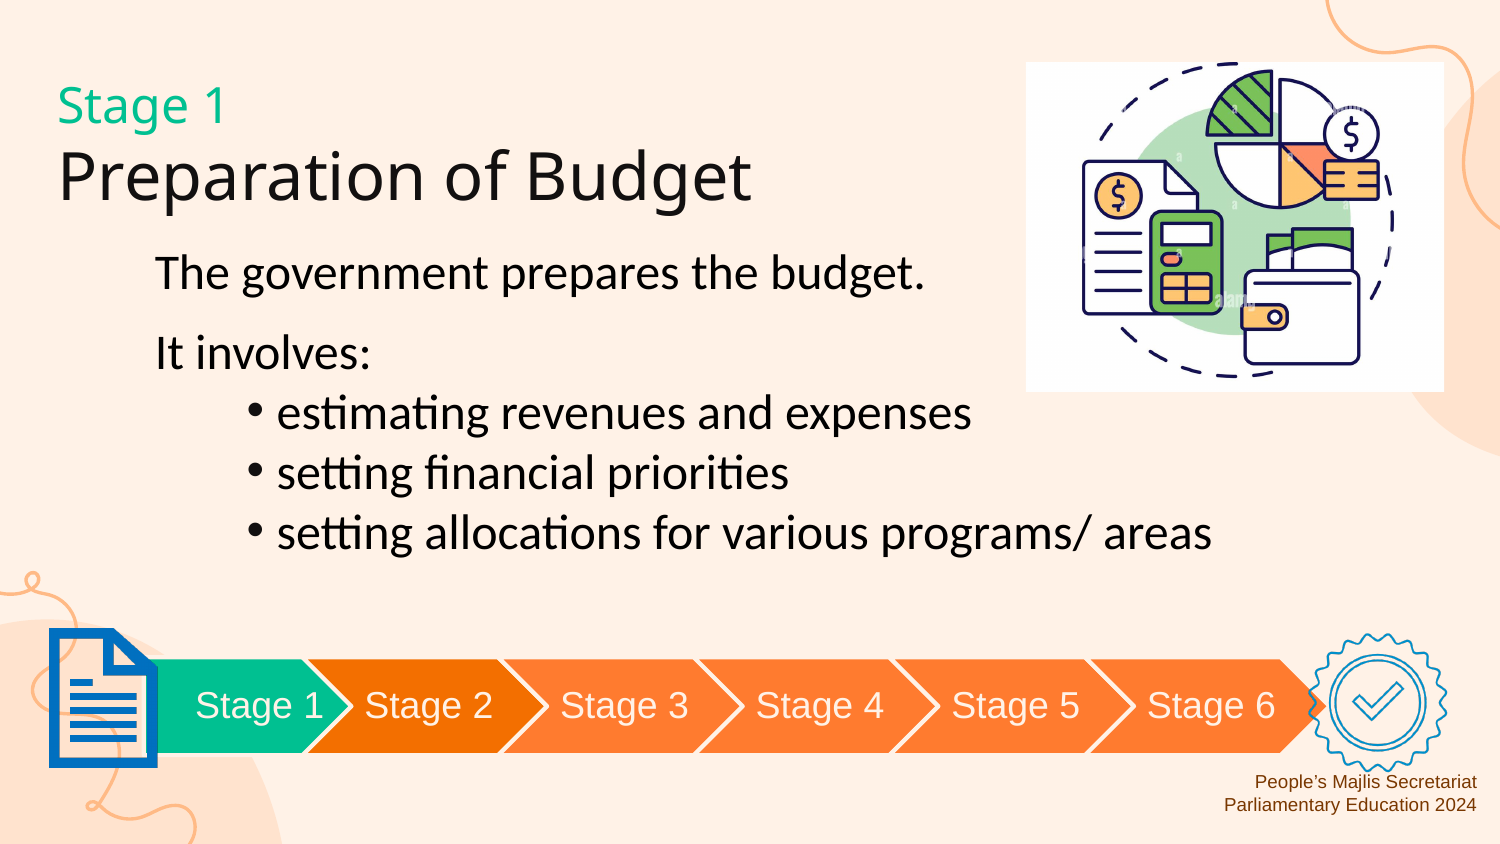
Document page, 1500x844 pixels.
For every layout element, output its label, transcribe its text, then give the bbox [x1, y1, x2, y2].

subtitle The government prepares the budget. It involves: estimating revenues and expenses setting financial priorities setting allocations for various programs/ areas [139, 224, 1252, 528]
picture [1025, 61, 1445, 392]
title Stage 1 Preparation of Budget [42, 58, 1307, 153]
picture [18, 614, 187, 783]
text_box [190, 657, 1283, 756]
picture [1288, 614, 1466, 791]
